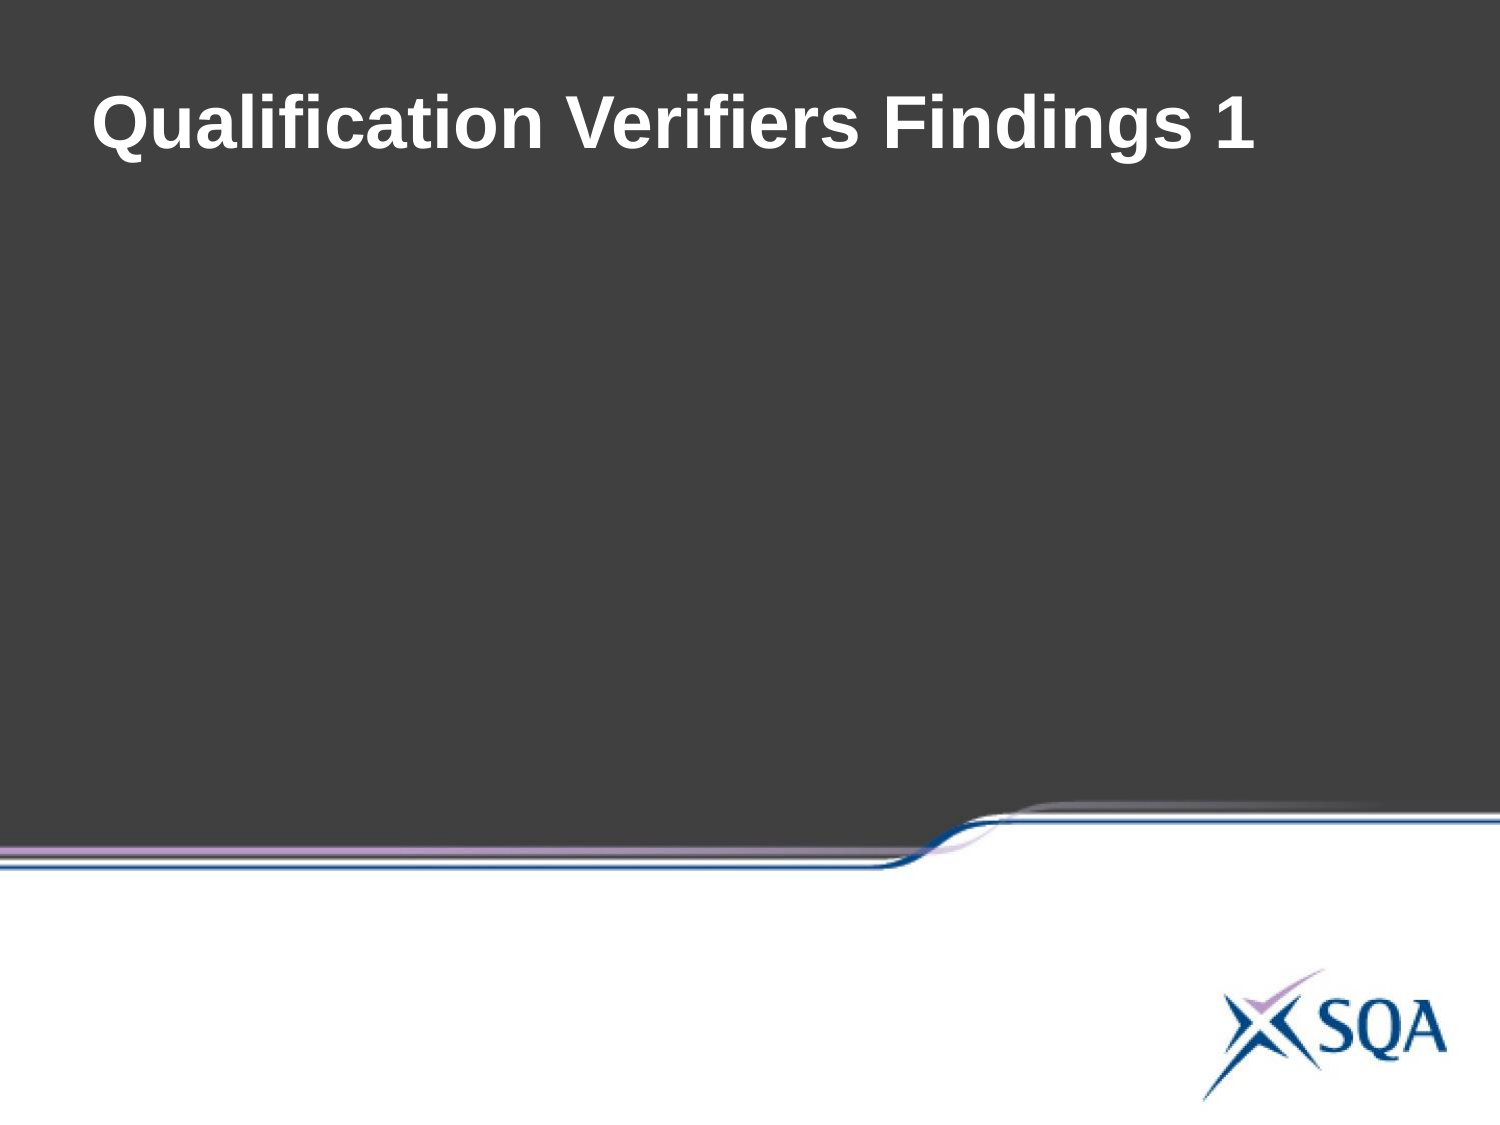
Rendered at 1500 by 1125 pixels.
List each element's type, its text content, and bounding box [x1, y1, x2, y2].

title Qualification Verifiers Findings 1 [76, 66, 1424, 254]
picture [0, 0, 1500, 1125]
